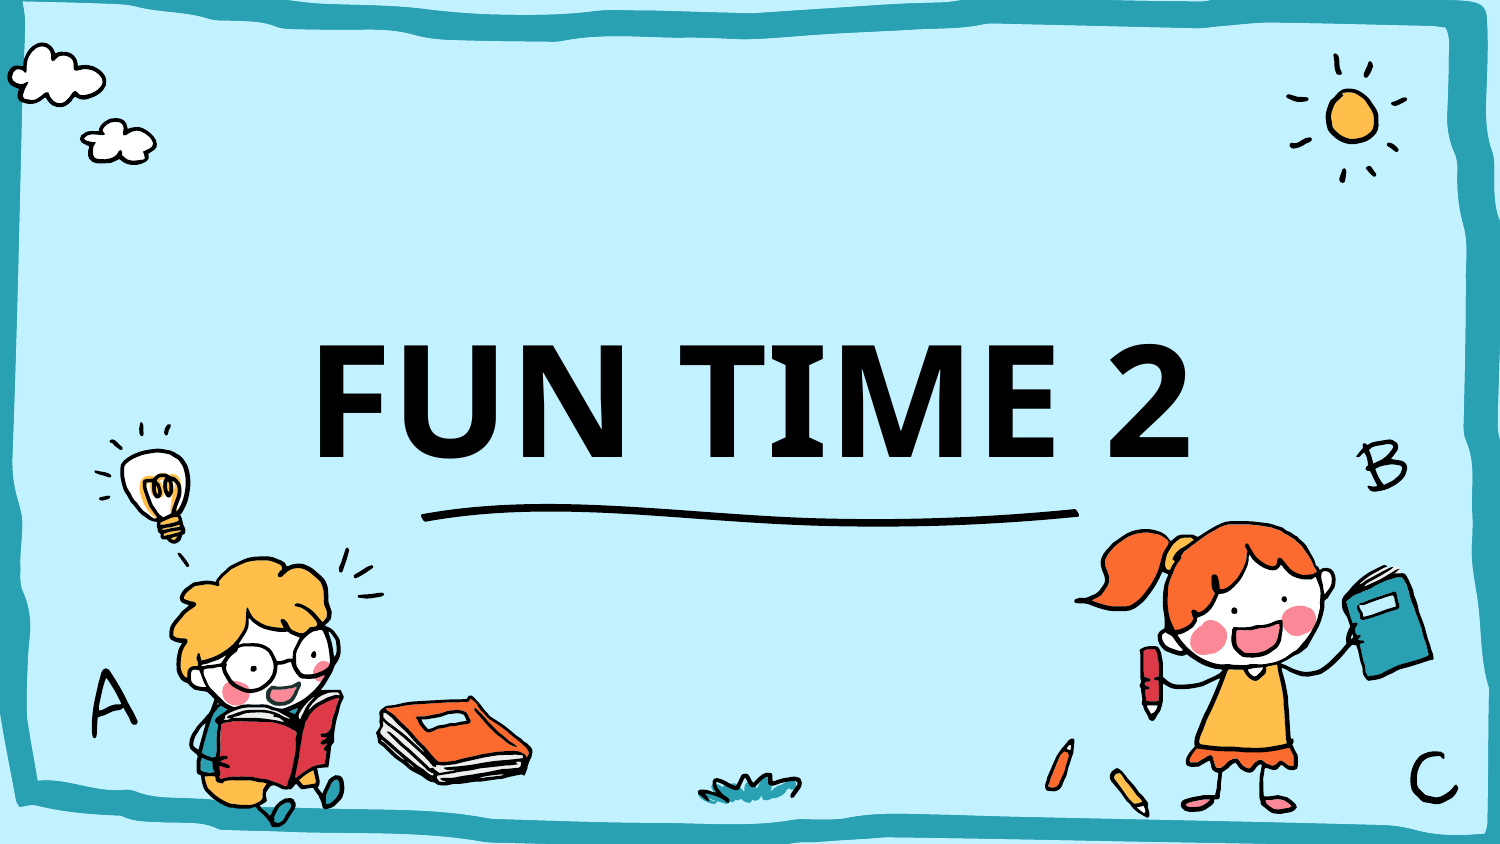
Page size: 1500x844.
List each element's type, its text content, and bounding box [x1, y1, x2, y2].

text_box [421, 504, 1079, 526]
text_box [6, 40, 107, 108]
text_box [696, 772, 804, 805]
title FUN TIME 2 [203, 165, 1297, 503]
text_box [389, 694, 534, 787]
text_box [94, 421, 385, 828]
text_box [1440, 751, 1445, 759]
text_box [1356, 439, 1408, 492]
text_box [78, 117, 158, 166]
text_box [1044, 520, 1435, 819]
text_box [1440, 784, 1459, 804]
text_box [1285, 53, 1408, 184]
